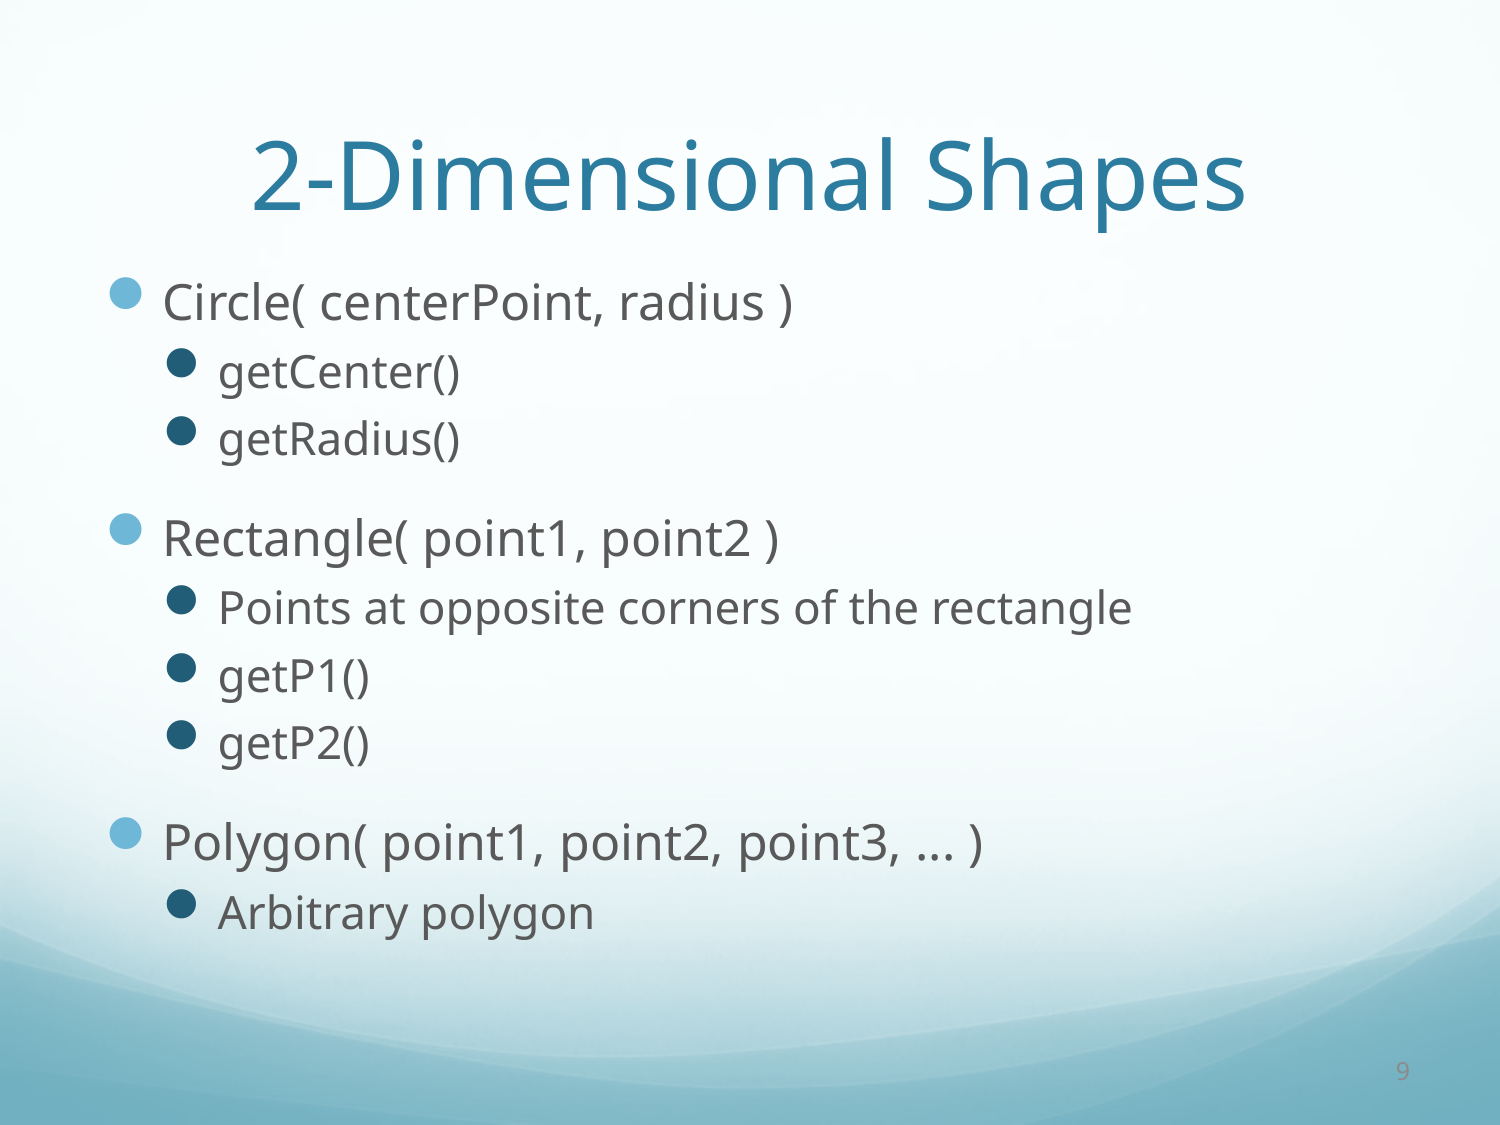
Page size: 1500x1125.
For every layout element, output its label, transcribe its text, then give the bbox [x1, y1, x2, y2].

list Circle( centerPoint, radius ) getCenter() getRadius() Rectangle( point1, point2 ) Points at opposite corners of the rectangle getP1() getP2() Polygon( point1, point2, point3, ... ) Arbitrary polygon [90, 262, 1410, 975]
title 2-Dimensional Shapes [90, 17, 1410, 237]
slide_number 9 [1074, 1042, 1425, 1103]
